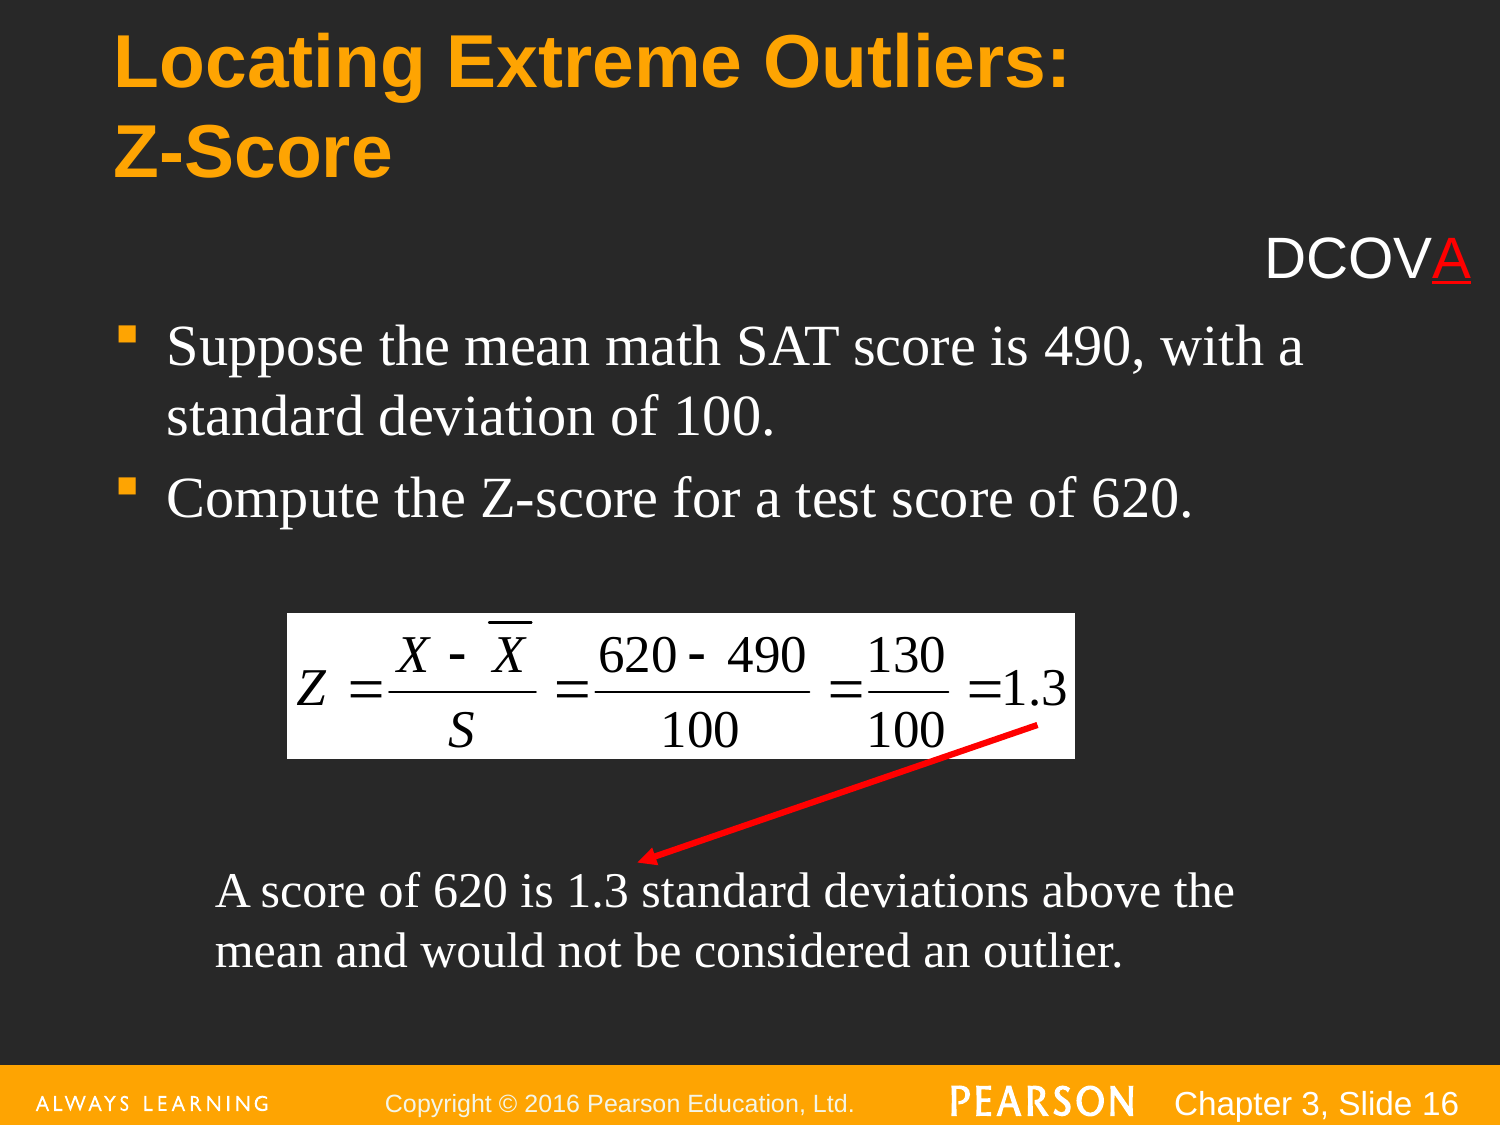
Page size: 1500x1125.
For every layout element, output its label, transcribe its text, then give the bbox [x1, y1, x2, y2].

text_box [287, 612, 1076, 759]
list Suppose the mean math SAT score is 490, with a standard deviation of 100. Compute the Z-score for a test score of 620. [99, 529, 1425, 1044]
list Suppose the mean math SAT score is 490, with a standard deviation of 100. Compute the Z-score for a test score of 620. [99, 299, 1425, 528]
text_box [637, 767, 916, 865]
text_box A score of 620 is 1.3 standard deviations above the mean and would not be considered an outlier. [199, 849, 1325, 985]
text_box DCOVA [1249, 212, 1486, 298]
title Locating Extreme Outliers: Z-Score [99, 37, 1400, 200]
